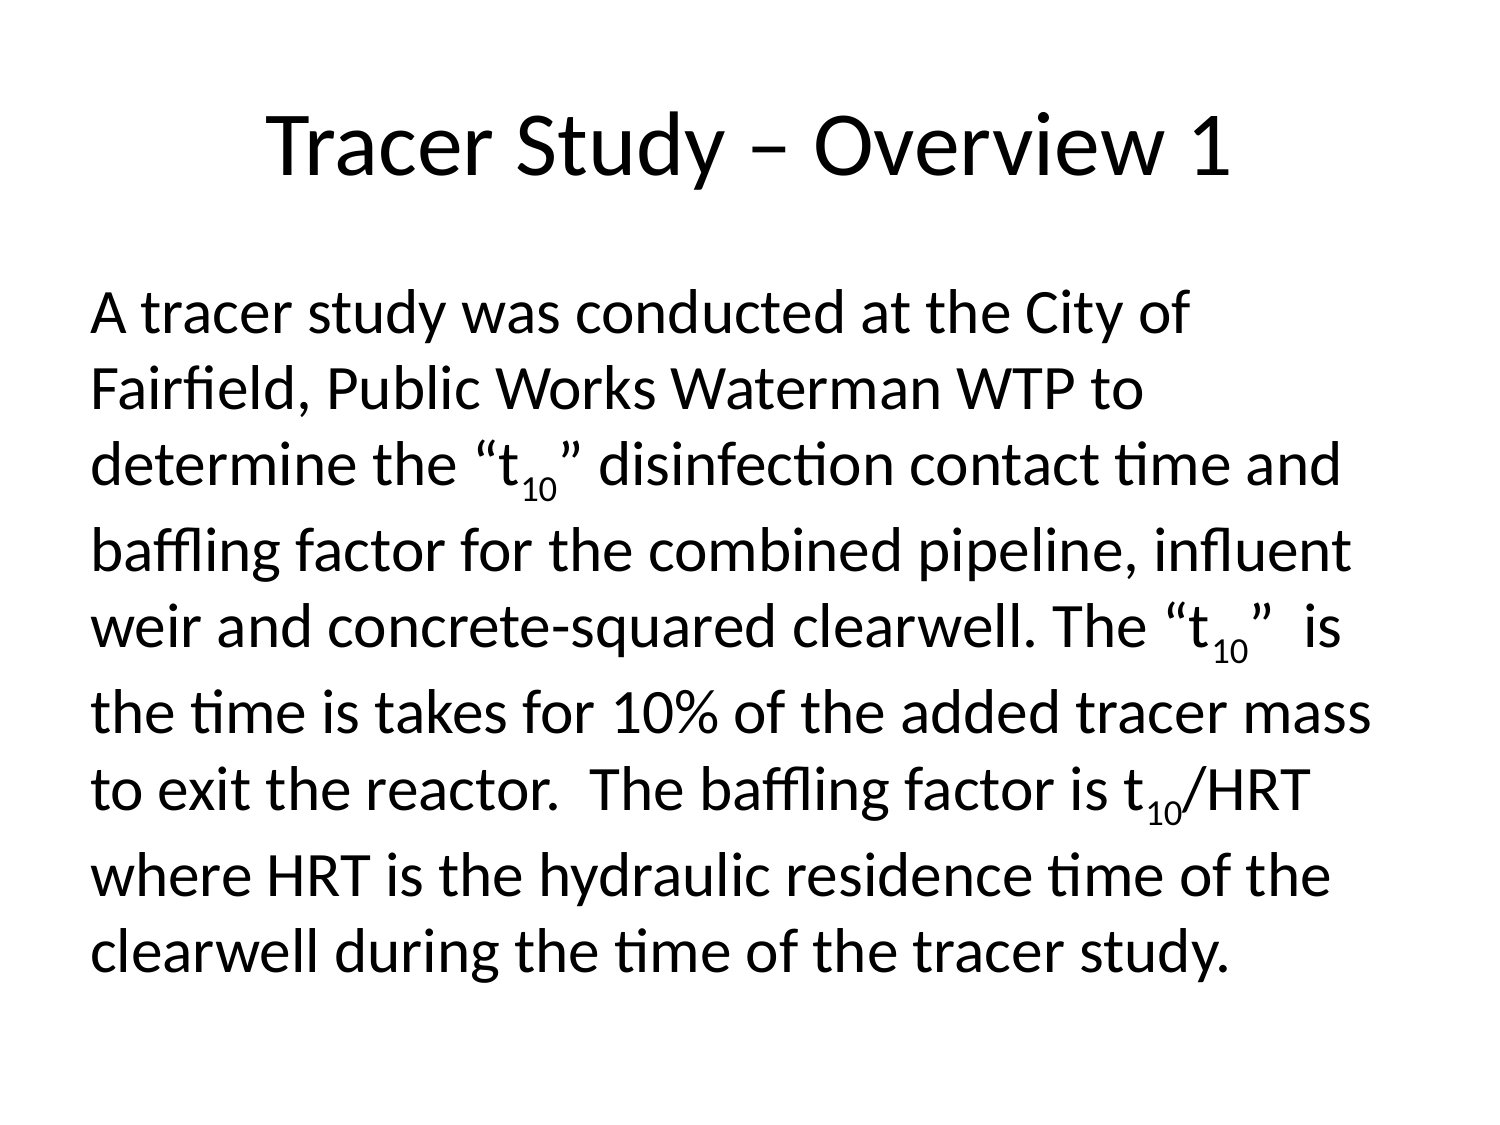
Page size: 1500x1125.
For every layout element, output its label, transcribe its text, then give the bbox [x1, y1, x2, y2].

title Tracer Study – Overview 1 [75, 45, 1425, 233]
list A tracer study was conducted at the City of Fairfield, Public Works Waterman WTP to determine the “t10” disinfection contact time and baffling factor for the combined pipeline, influent weir and concrete-squared clearwell. The “t10” is the time is takes for 10% of the added tracer mass to exit the reactor. The baffling factor is t10/HRT where HRT is the hydraulic residence time of the clearwell during the time of the tracer study. [75, 262, 1425, 1005]
